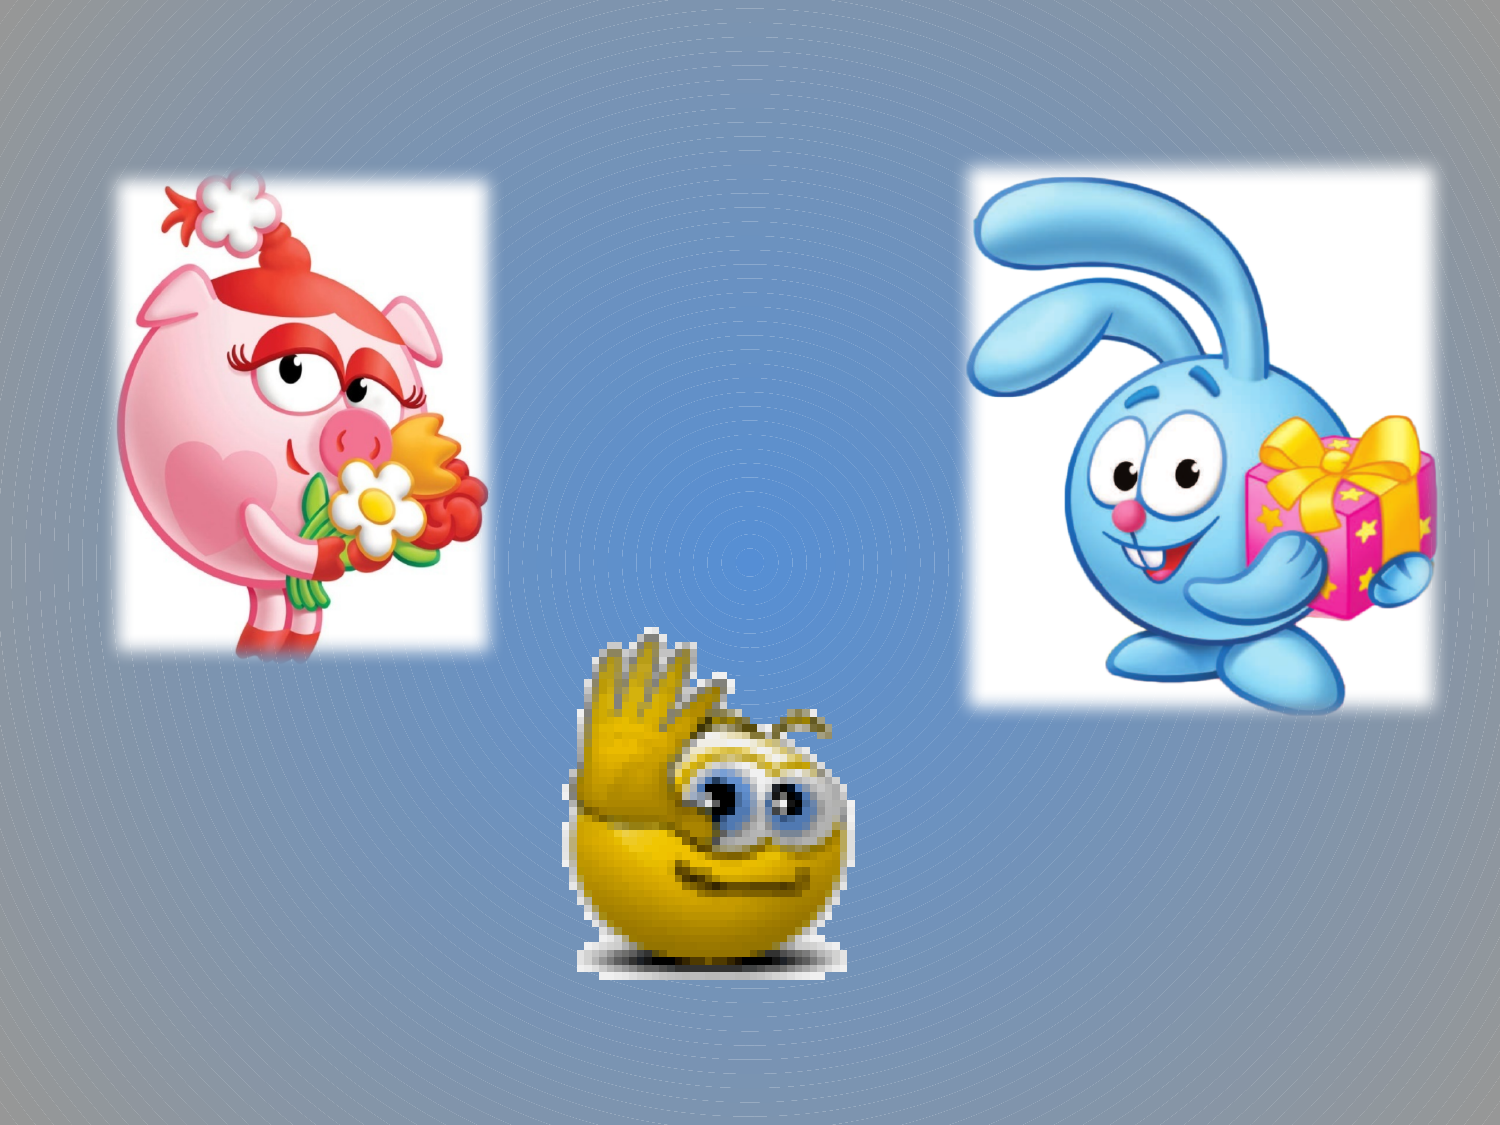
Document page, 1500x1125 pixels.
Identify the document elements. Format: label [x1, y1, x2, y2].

picture [949, 149, 1451, 726]
picture [99, 162, 863, 988]
